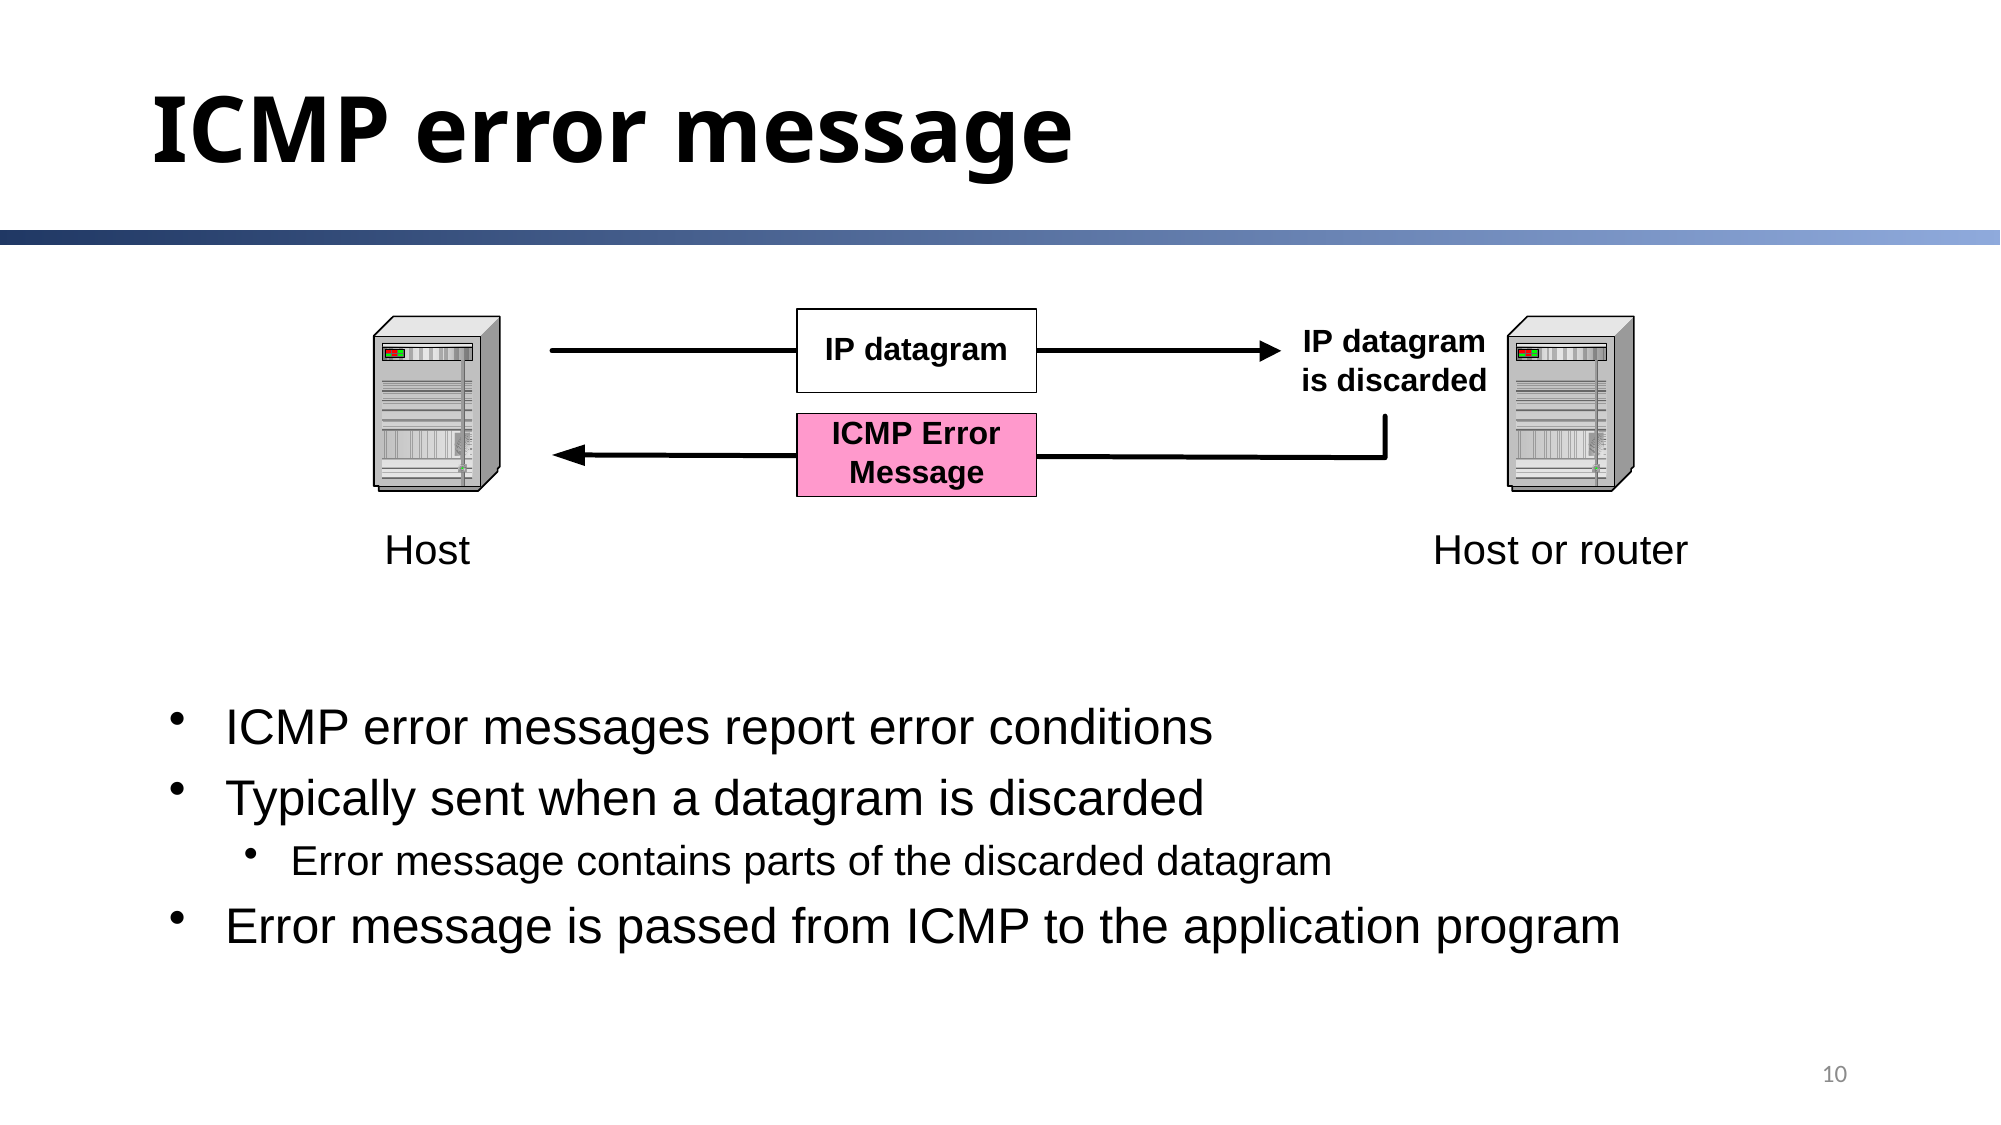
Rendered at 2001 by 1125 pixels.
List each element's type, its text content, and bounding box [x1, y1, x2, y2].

list [137, 299, 1863, 1014]
slide_number 10 [1412, 1042, 1863, 1103]
text_box ICMP error messages report error conditions Typically sent when a datagram is discarded Error message contains parts of the discarded datagram Error message is passed from ICMP to the application program [153, 687, 1818, 1088]
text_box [174, 224, 1786, 587]
title ICMP error message [137, 59, 1863, 205]
